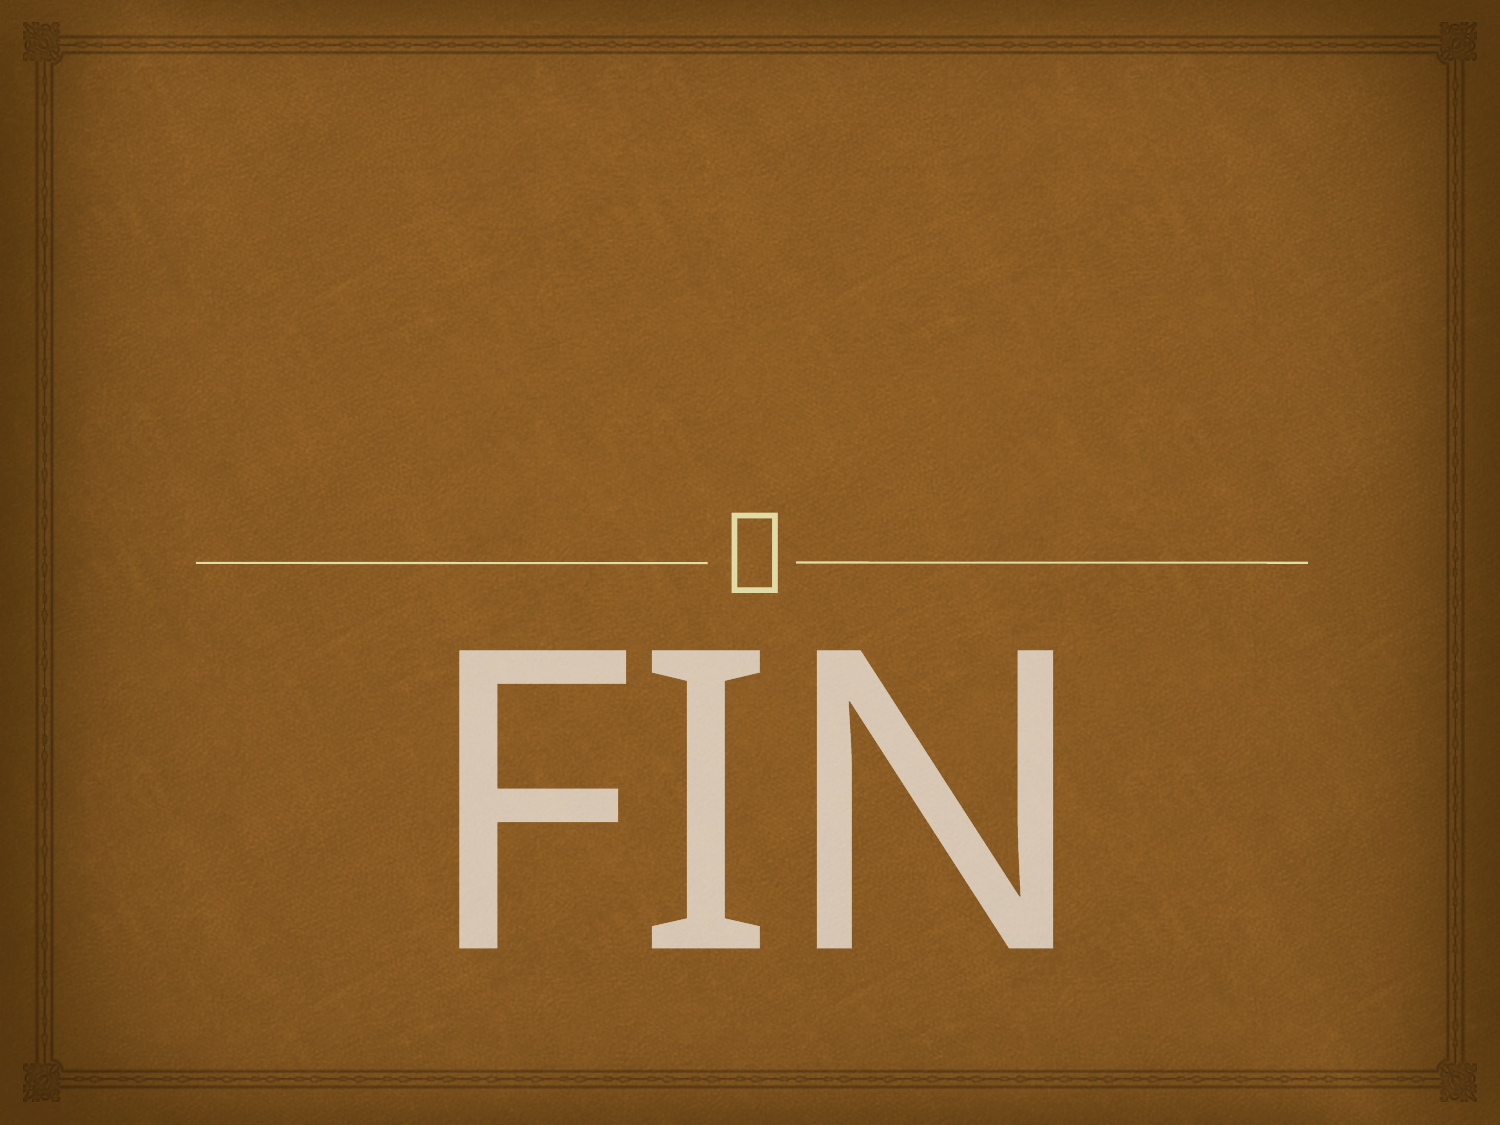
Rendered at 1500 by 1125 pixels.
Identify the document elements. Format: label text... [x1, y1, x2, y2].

title FIN [88, 645, 1424, 1040]
picture [0, 0, 1500, 1125]
